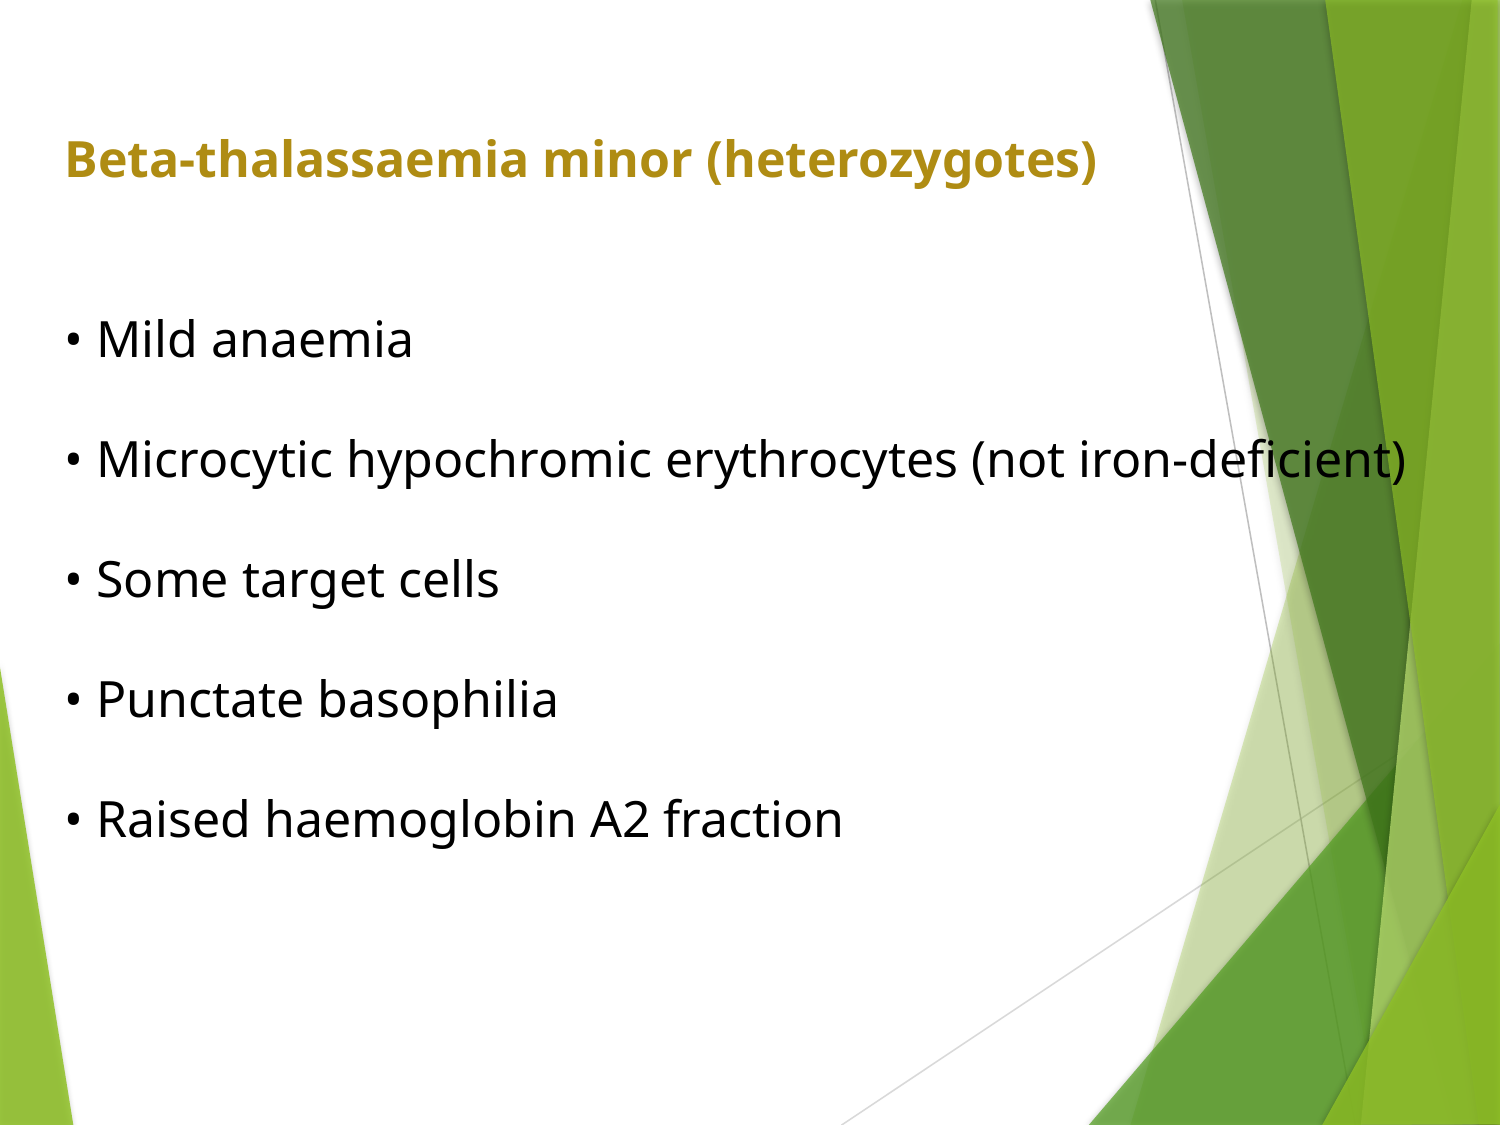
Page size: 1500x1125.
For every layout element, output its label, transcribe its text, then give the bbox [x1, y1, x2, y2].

text_box Beta-thalassaemia minor (heterozygotes) • Mild anaemia • Microcytic hypochromic erythrocytes (not iron-deficient) • Some target cells • Punctate basophilia • Raised haemoglobin A2 fraction [49, 0, 1500, 855]
